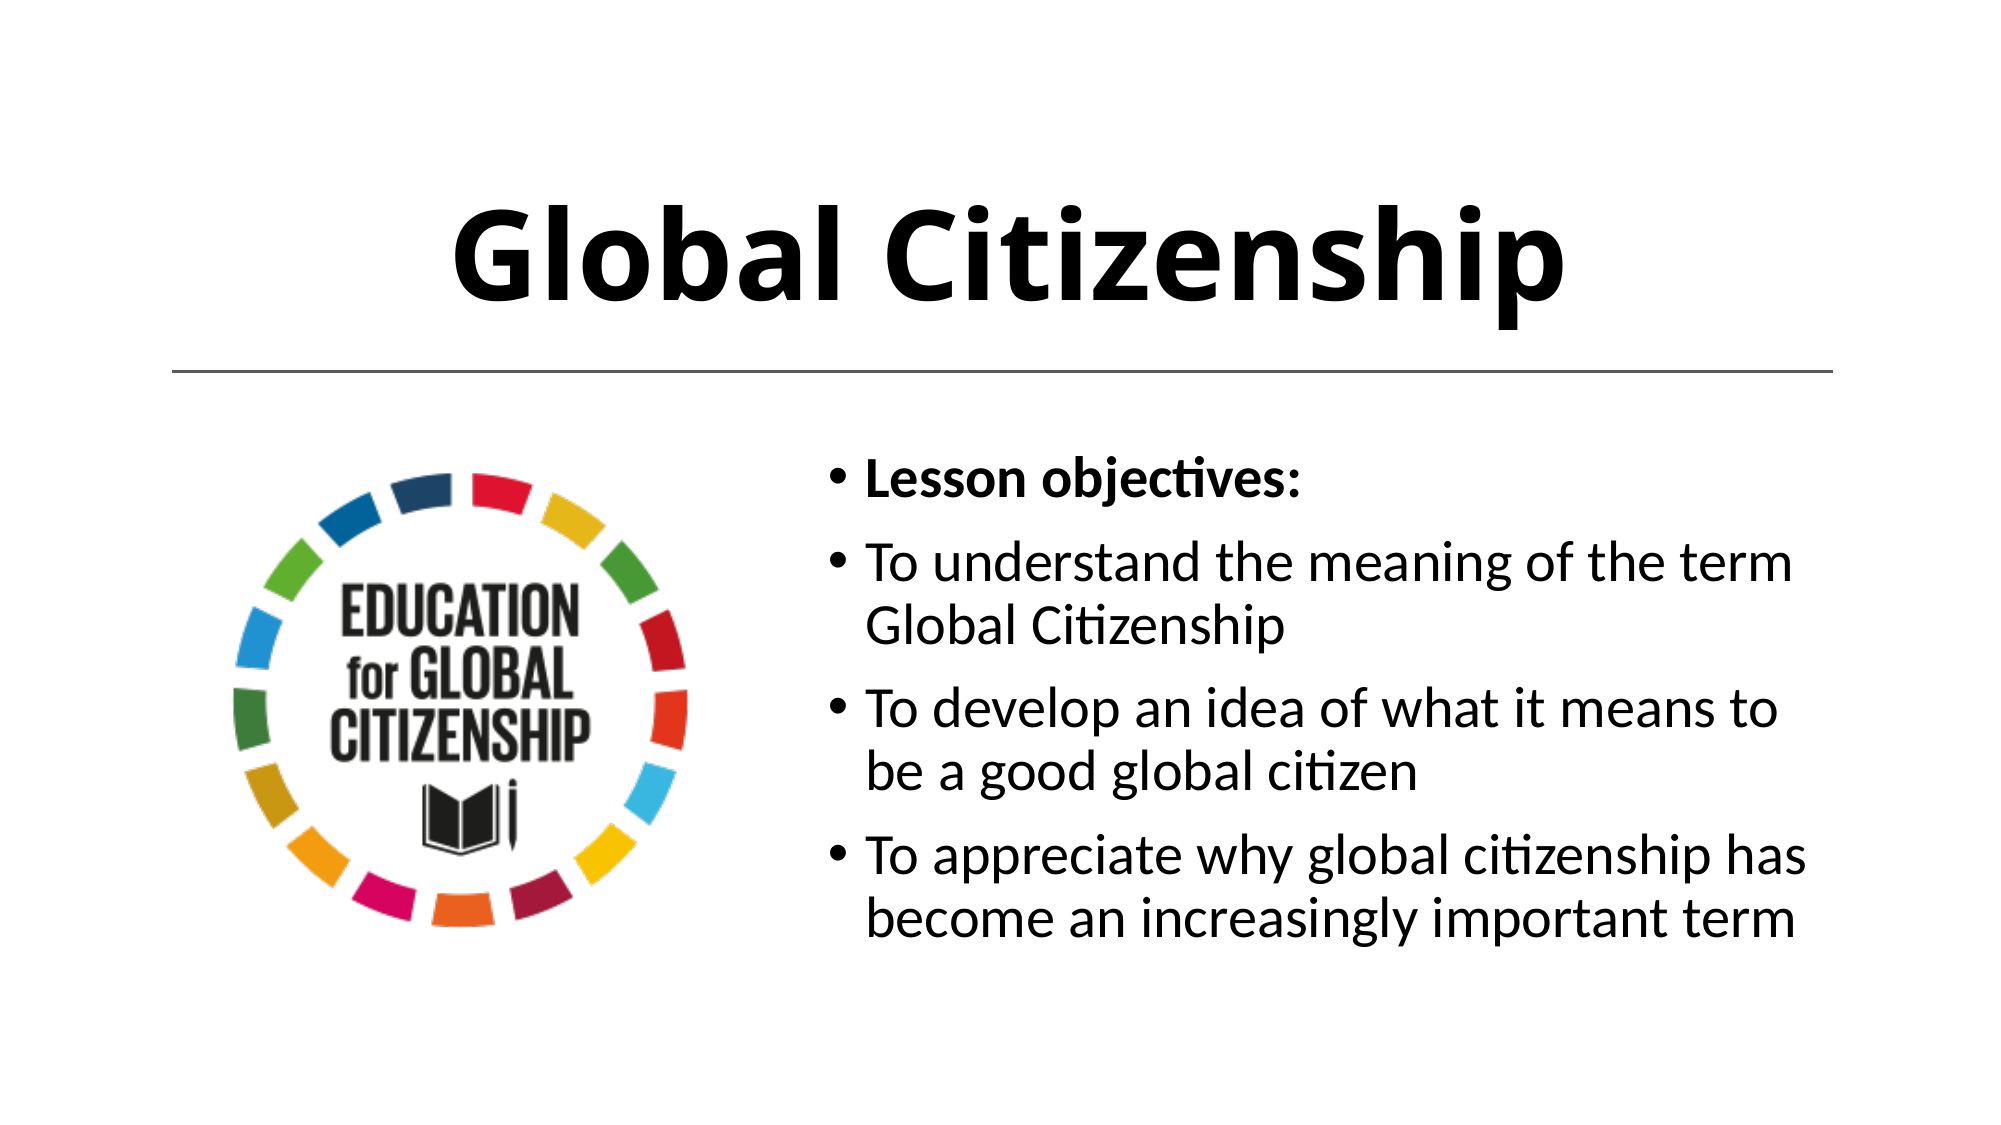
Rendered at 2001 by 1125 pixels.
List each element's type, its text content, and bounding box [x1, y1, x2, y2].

picture [223, 461, 694, 942]
list Lesson objectives: To understand the meaning of the term Global Citizenship To develop an idea of what it means to be a good global citizen To appreciate why global citizenship has become an increasingly important term [812, 440, 1844, 968]
title Global Citizenship [157, 160, 1895, 335]
